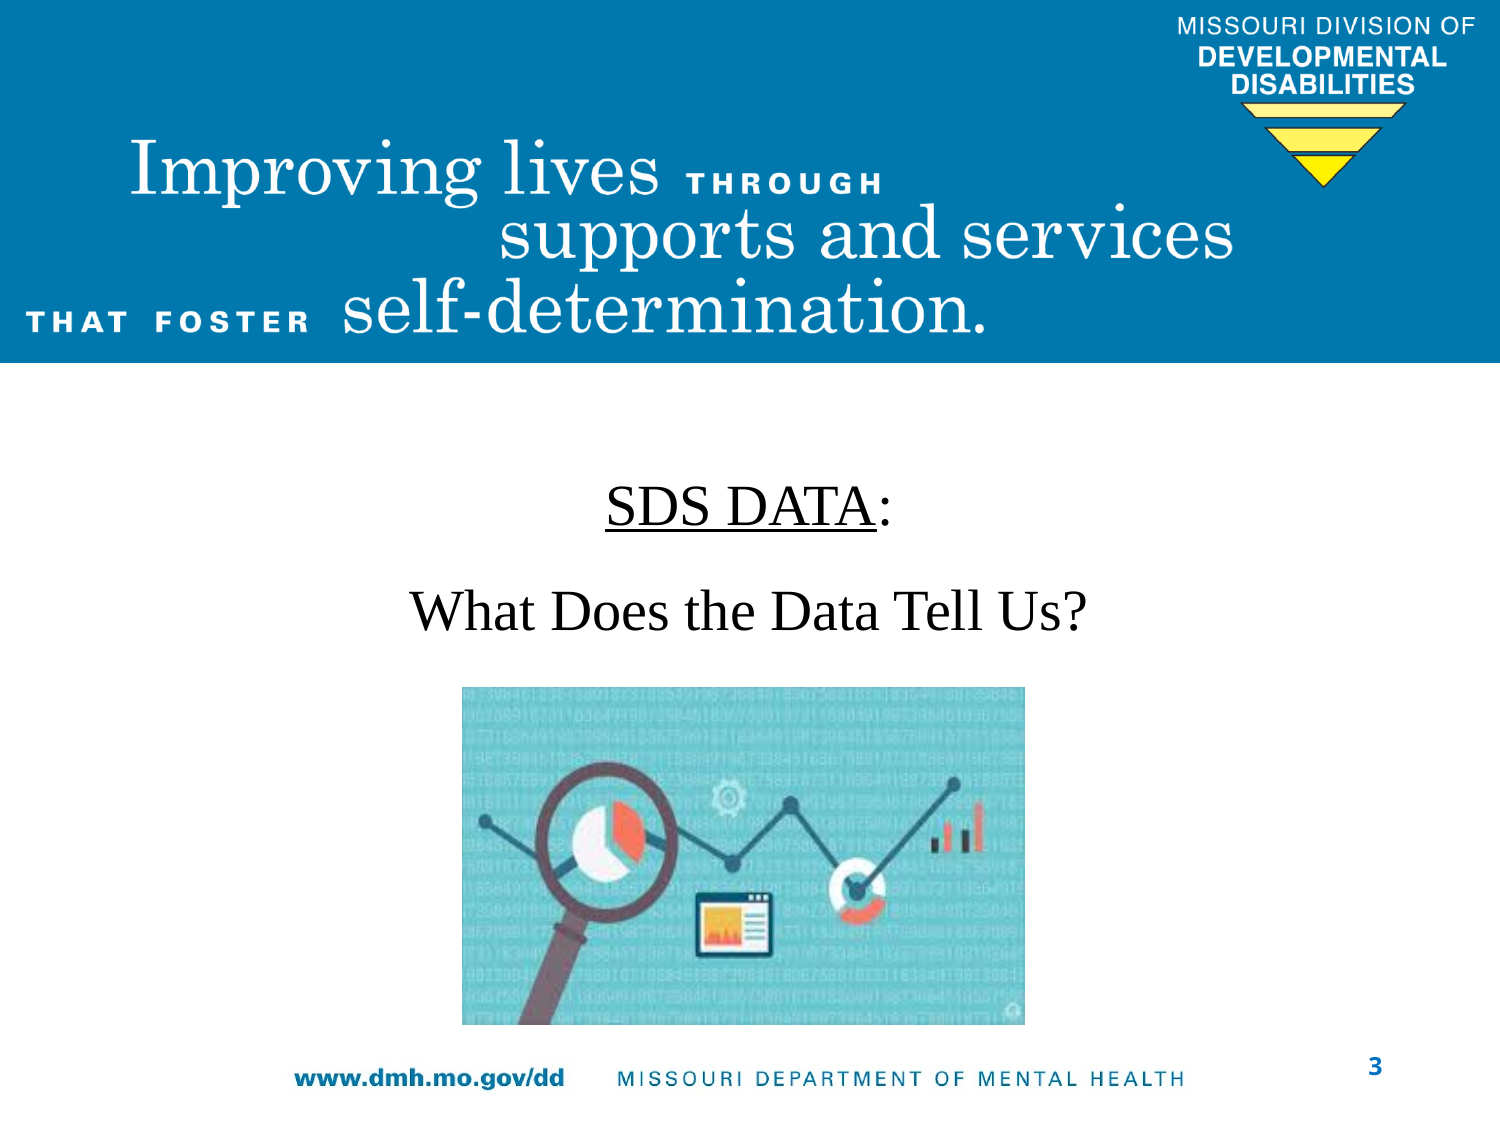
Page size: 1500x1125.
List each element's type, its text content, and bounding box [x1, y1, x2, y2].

picture [822, 223, 856, 258]
picture [964, 223, 991, 258]
picture [1293, 46, 1311, 67]
picture [264, 312, 279, 332]
picture [632, 298, 661, 332]
picture [1047, 223, 1061, 234]
picture [551, 160, 588, 194]
picture [1358, 47, 1372, 66]
picture [767, 223, 793, 258]
picture [1301, 74, 1316, 93]
picture [566, 284, 590, 333]
picture [801, 174, 819, 194]
picture [198, 159, 221, 193]
picture [211, 312, 228, 332]
picture [415, 159, 442, 193]
picture [1423, 18, 1429, 34]
picture [1133, 223, 1161, 258]
picture [667, 298, 726, 332]
picture [1416, 18, 1421, 34]
title SDS DATA: What Does the Data Tell Us? [111, 362, 1387, 713]
picture [1033, 224, 1053, 257]
picture [377, 160, 396, 193]
picture [530, 160, 549, 193]
picture [108, 312, 126, 332]
picture [716, 223, 729, 234]
picture [1111, 224, 1130, 257]
picture [930, 298, 947, 332]
picture [489, 278, 526, 333]
picture [82, 312, 103, 332]
picture [664, 223, 695, 258]
picture [875, 278, 881, 286]
picture [631, 159, 657, 194]
picture [1433, 47, 1446, 66]
picture [1068, 224, 1104, 258]
picture [502, 223, 528, 258]
picture [1316, 47, 1330, 66]
picture [1373, 25, 1381, 34]
picture [1191, 18, 1195, 34]
picture [237, 312, 254, 332]
picture [383, 140, 389, 147]
picture [445, 159, 477, 208]
picture [1329, 74, 1342, 93]
picture [839, 285, 863, 333]
picture [290, 312, 306, 332]
picture [1346, 22, 1353, 34]
picture [473, 158, 481, 165]
picture [944, 298, 970, 332]
picture [1353, 74, 1368, 93]
picture [345, 298, 371, 333]
picture [596, 297, 627, 333]
picture [462, 687, 1026, 1026]
picture [1395, 17, 1407, 33]
picture [1334, 47, 1353, 66]
picture [1242, 103, 1405, 117]
picture [830, 173, 850, 194]
picture [1267, 128, 1380, 152]
picture [1261, 74, 1276, 94]
picture [379, 297, 409, 333]
picture [869, 298, 888, 332]
picture [1233, 74, 1248, 93]
picture [621, 223, 657, 271]
picture [1220, 47, 1234, 66]
picture [756, 298, 796, 332]
picture [265, 159, 293, 193]
picture [735, 210, 760, 258]
picture [162, 159, 199, 193]
picture [1318, 18, 1328, 34]
picture [1398, 74, 1414, 94]
picture [535, 140, 543, 147]
picture [181, 312, 201, 332]
picture [997, 223, 1027, 258]
picture [333, 160, 370, 194]
picture [580, 223, 616, 271]
picture [26, 312, 44, 332]
picture [770, 173, 790, 194]
picture [1116, 204, 1123, 210]
picture [505, 140, 524, 193]
picture [1179, 18, 1183, 34]
picture [737, 278, 744, 286]
picture [1167, 223, 1197, 258]
picture [686, 174, 704, 193]
picture [437, 278, 464, 332]
picture [222, 159, 259, 208]
picture [1463, 18, 1474, 33]
picture [157, 312, 171, 332]
picture [530, 297, 560, 333]
picture [714, 174, 731, 193]
picture [1283, 18, 1295, 34]
picture [1206, 223, 1232, 258]
slide_number ‹#› [1337, 1037, 1398, 1098]
picture [535, 224, 558, 258]
picture [802, 297, 836, 333]
picture [1280, 74, 1296, 93]
picture [1380, 74, 1394, 93]
picture [732, 298, 751, 332]
picture [1412, 47, 1429, 66]
picture [892, 297, 923, 333]
picture [976, 325, 983, 333]
picture [1294, 156, 1353, 187]
picture [1200, 47, 1215, 66]
picture [401, 159, 418, 193]
picture [743, 174, 759, 193]
picture [1377, 47, 1392, 66]
picture [465, 313, 479, 318]
picture [592, 159, 622, 194]
picture [1238, 47, 1253, 66]
picture [54, 312, 71, 332]
picture [299, 159, 330, 194]
picture [1258, 47, 1272, 66]
picture [1268, 18, 1276, 34]
picture [1277, 47, 1290, 66]
picture [413, 278, 432, 332]
picture [860, 223, 900, 257]
picture [862, 174, 879, 193]
picture [558, 224, 575, 257]
picture [283, 1058, 1193, 1099]
picture [701, 224, 721, 257]
picture [1395, 47, 1411, 66]
picture [132, 140, 155, 193]
picture [903, 204, 940, 258]
